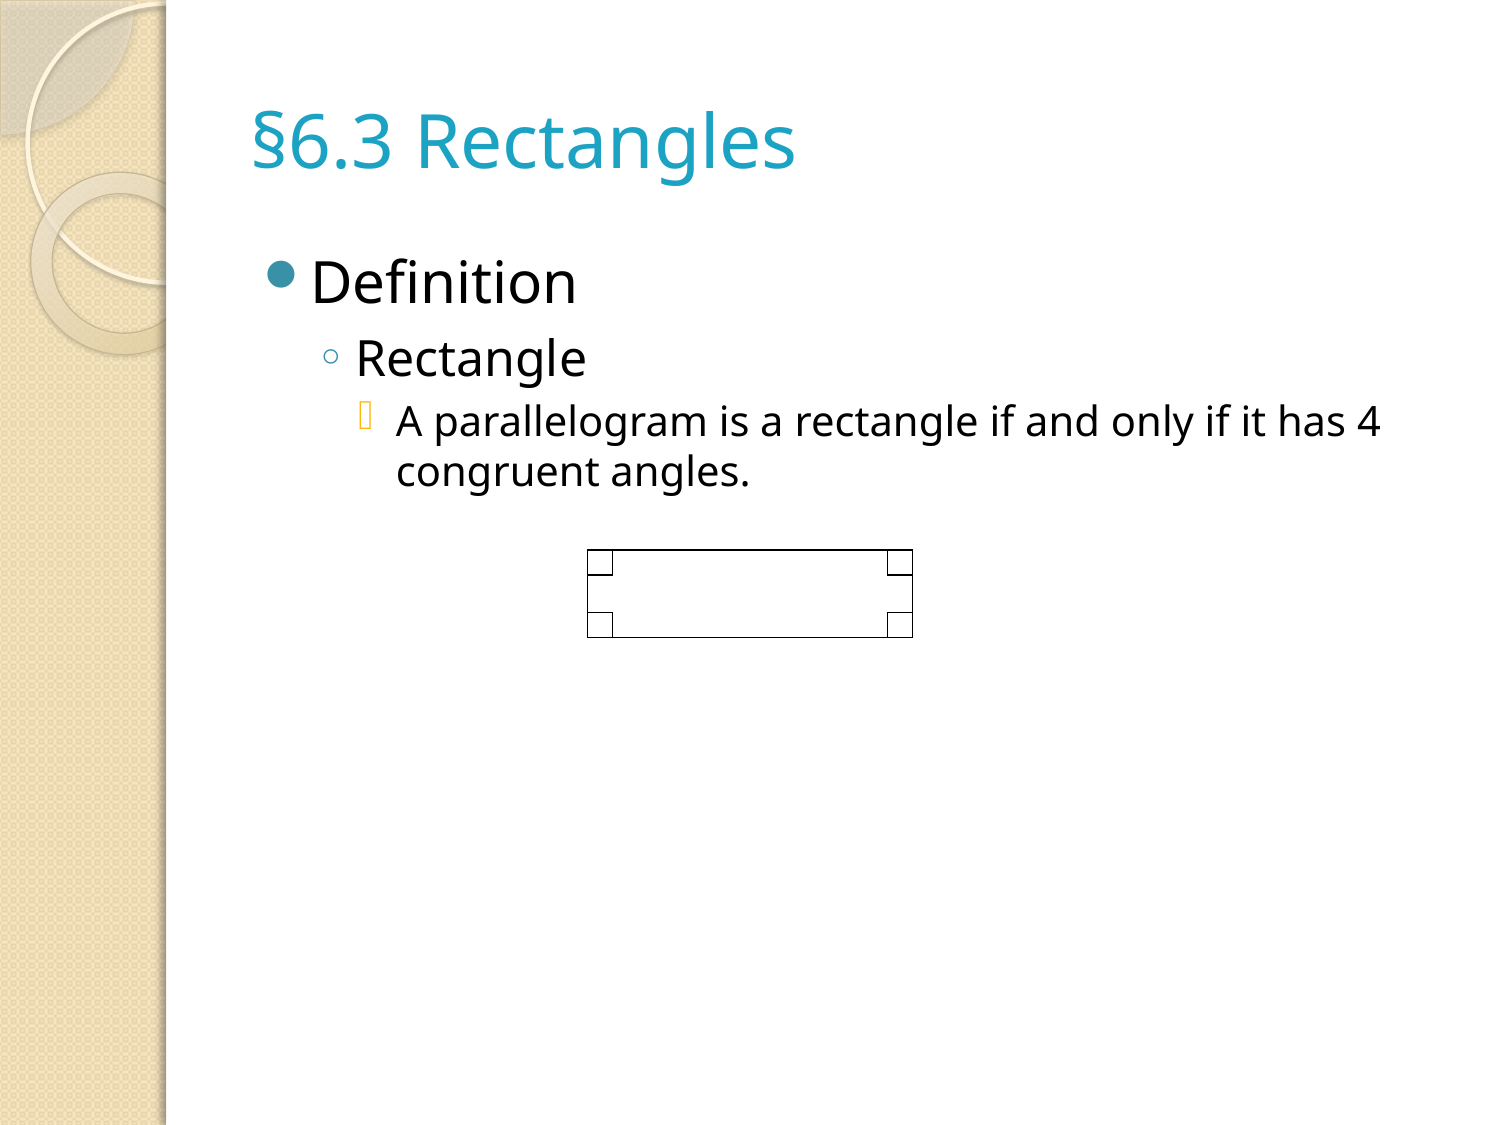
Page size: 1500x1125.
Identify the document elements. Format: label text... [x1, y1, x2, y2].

text_box [587, 612, 613, 638]
text_box [587, 549, 613, 575]
list Definition Rectangle A parallelogram is a rectangle if and only if it has 4 congruent angles. [235, 237, 1466, 1025]
text_box [587, 549, 913, 638]
text_box [887, 549, 913, 575]
title §6.3 Rectangles [235, 45, 1466, 233]
text_box [887, 612, 913, 638]
